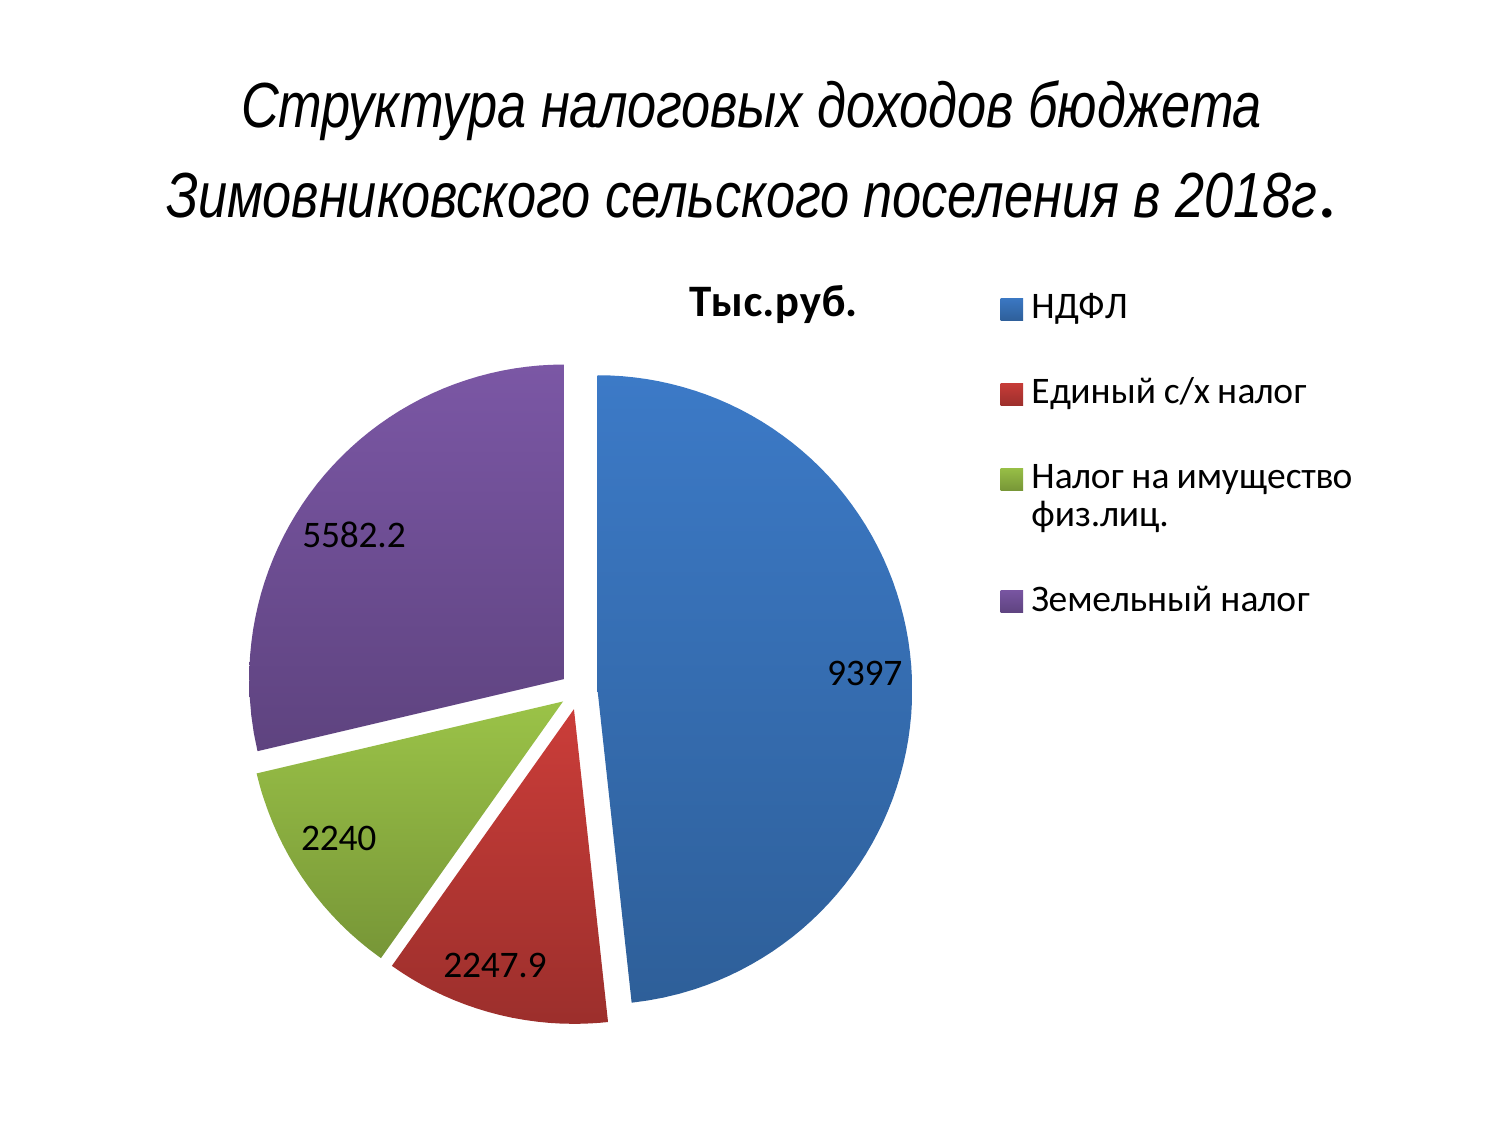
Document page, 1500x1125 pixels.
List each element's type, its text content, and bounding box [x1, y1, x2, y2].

title Структура налоговых доходов бюджета Зимовниковского сельского поселения в 2018г. [76, 54, 1427, 243]
chart [88, 243, 1459, 1083]
